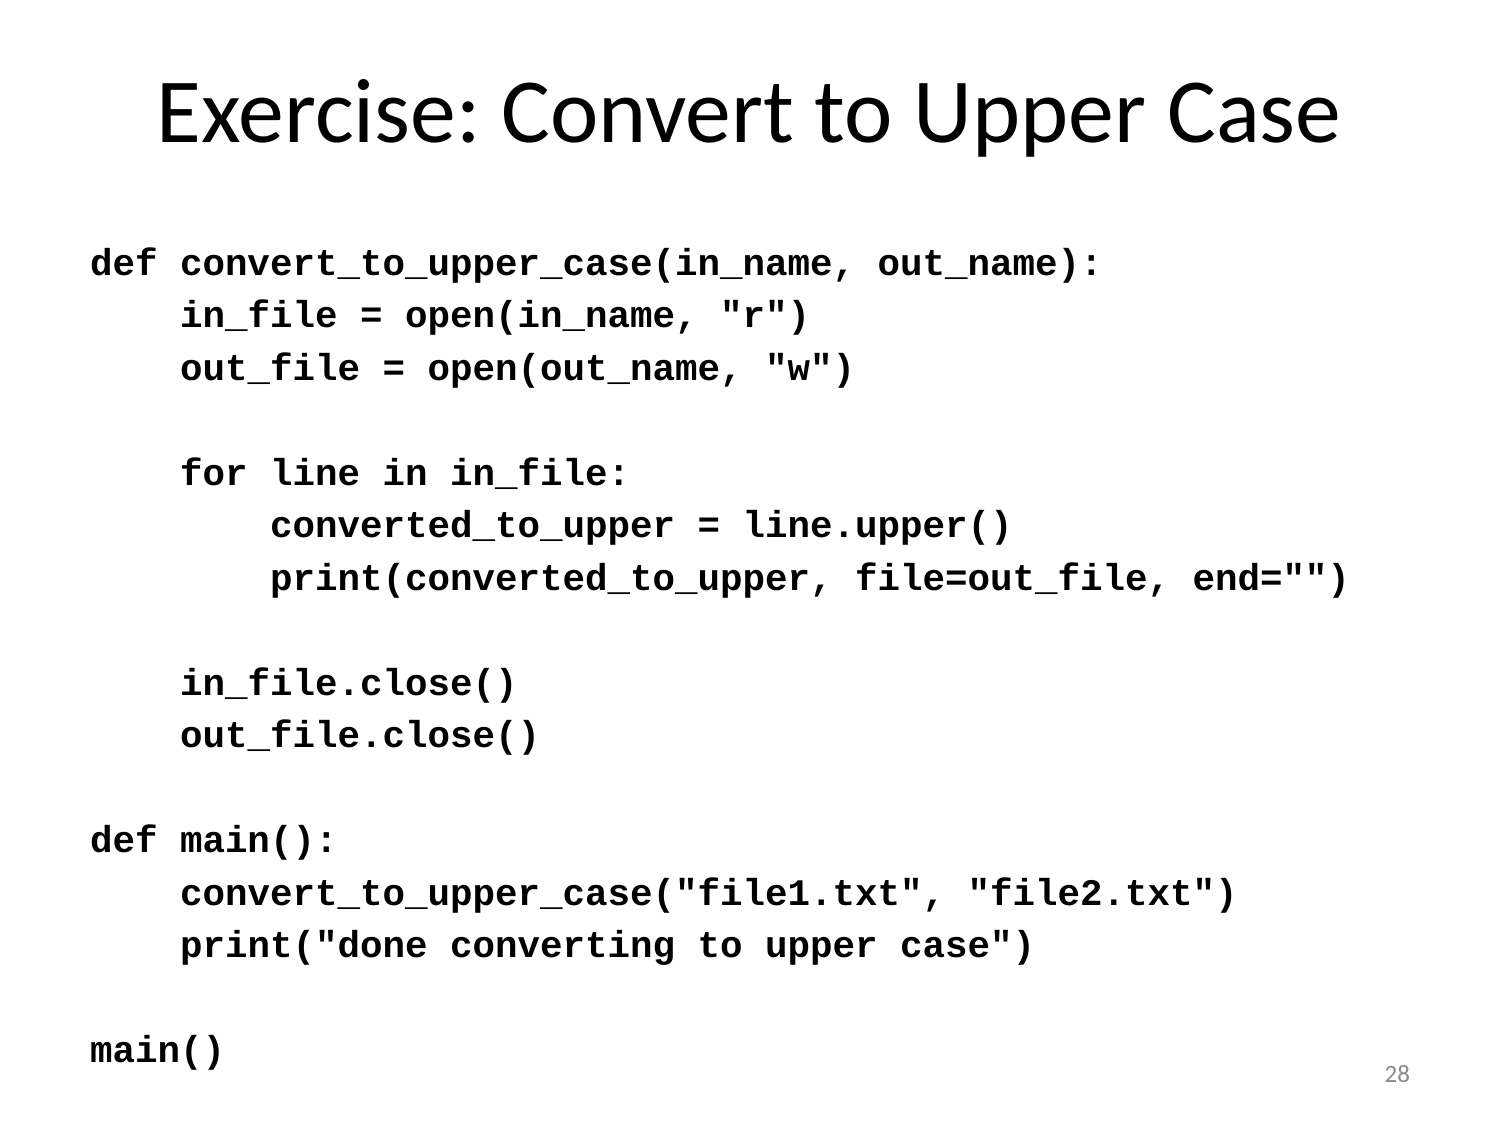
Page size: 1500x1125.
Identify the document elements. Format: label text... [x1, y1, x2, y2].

list def convert_to_upper_case(in_name, out_name): in_file = open(in_name, "r") out_file = open(out_name, "w") for line in in_file: converted_to_upper = line.upper() print(converted_to_upper, file=out_file, end="") in_file.close() out_file.close() def main(): convert_to_upper_case("file1.txt", "file2.txt") print("done converting to upper case") main() [75, 229, 1425, 973]
slide_number 28 [1074, 1042, 1425, 1103]
title Exercise: Convert to Upper Case [75, 12, 1425, 200]
